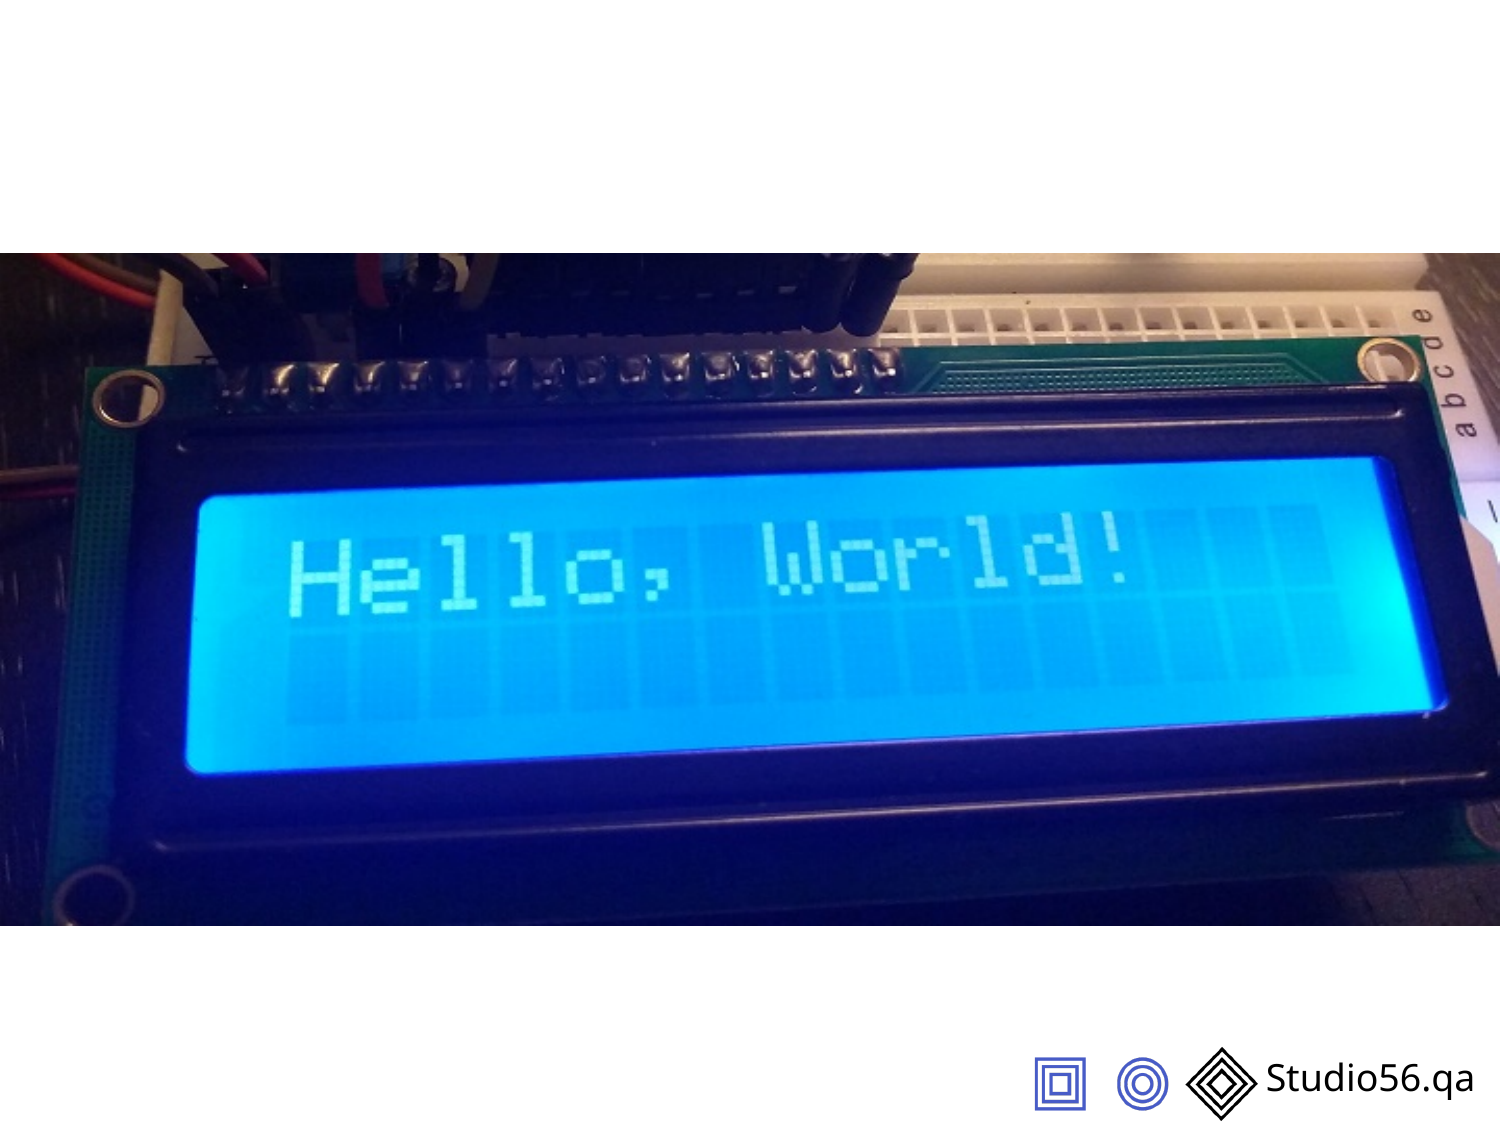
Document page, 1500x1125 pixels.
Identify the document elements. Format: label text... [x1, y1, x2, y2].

picture [0, 253, 1500, 926]
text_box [1030, 1046, 1263, 1125]
text_box Studio56.qa [1263, 1046, 1491, 1107]
